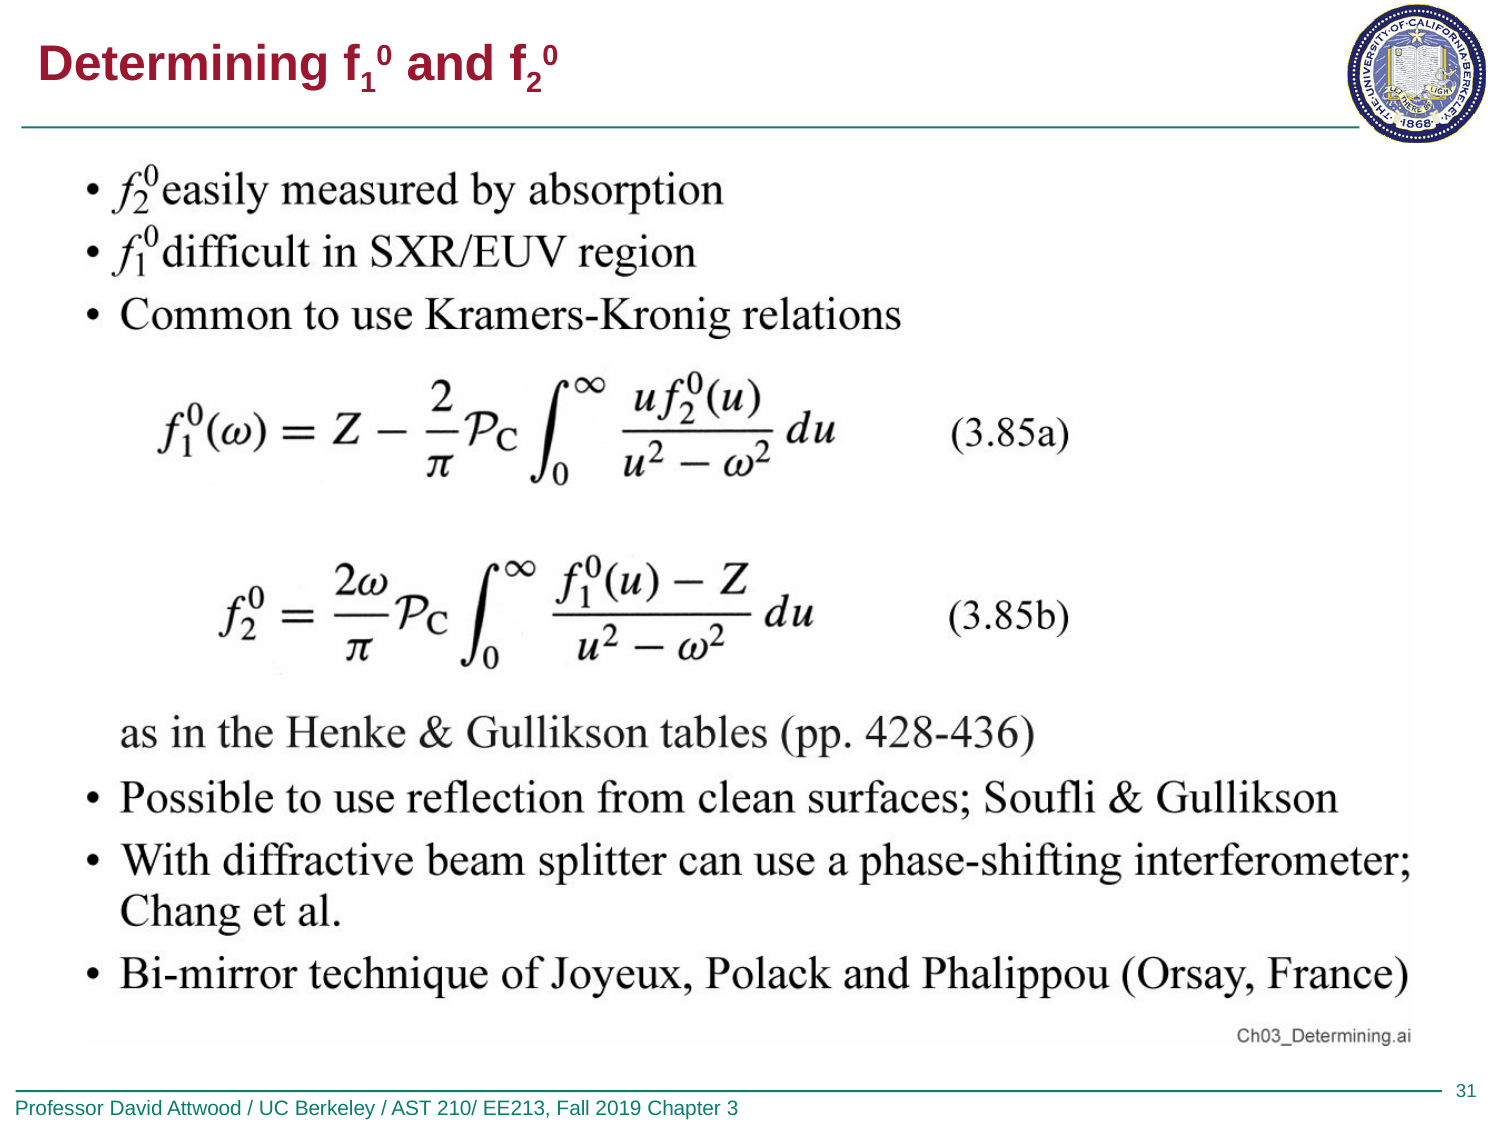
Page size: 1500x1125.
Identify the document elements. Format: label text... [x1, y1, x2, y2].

title Determining f10 and f20 [22, 0, 1365, 126]
picture [1347, 4, 1486, 143]
slide_number 31 [1426, 1070, 1493, 1100]
picture [85, 159, 1414, 1047]
